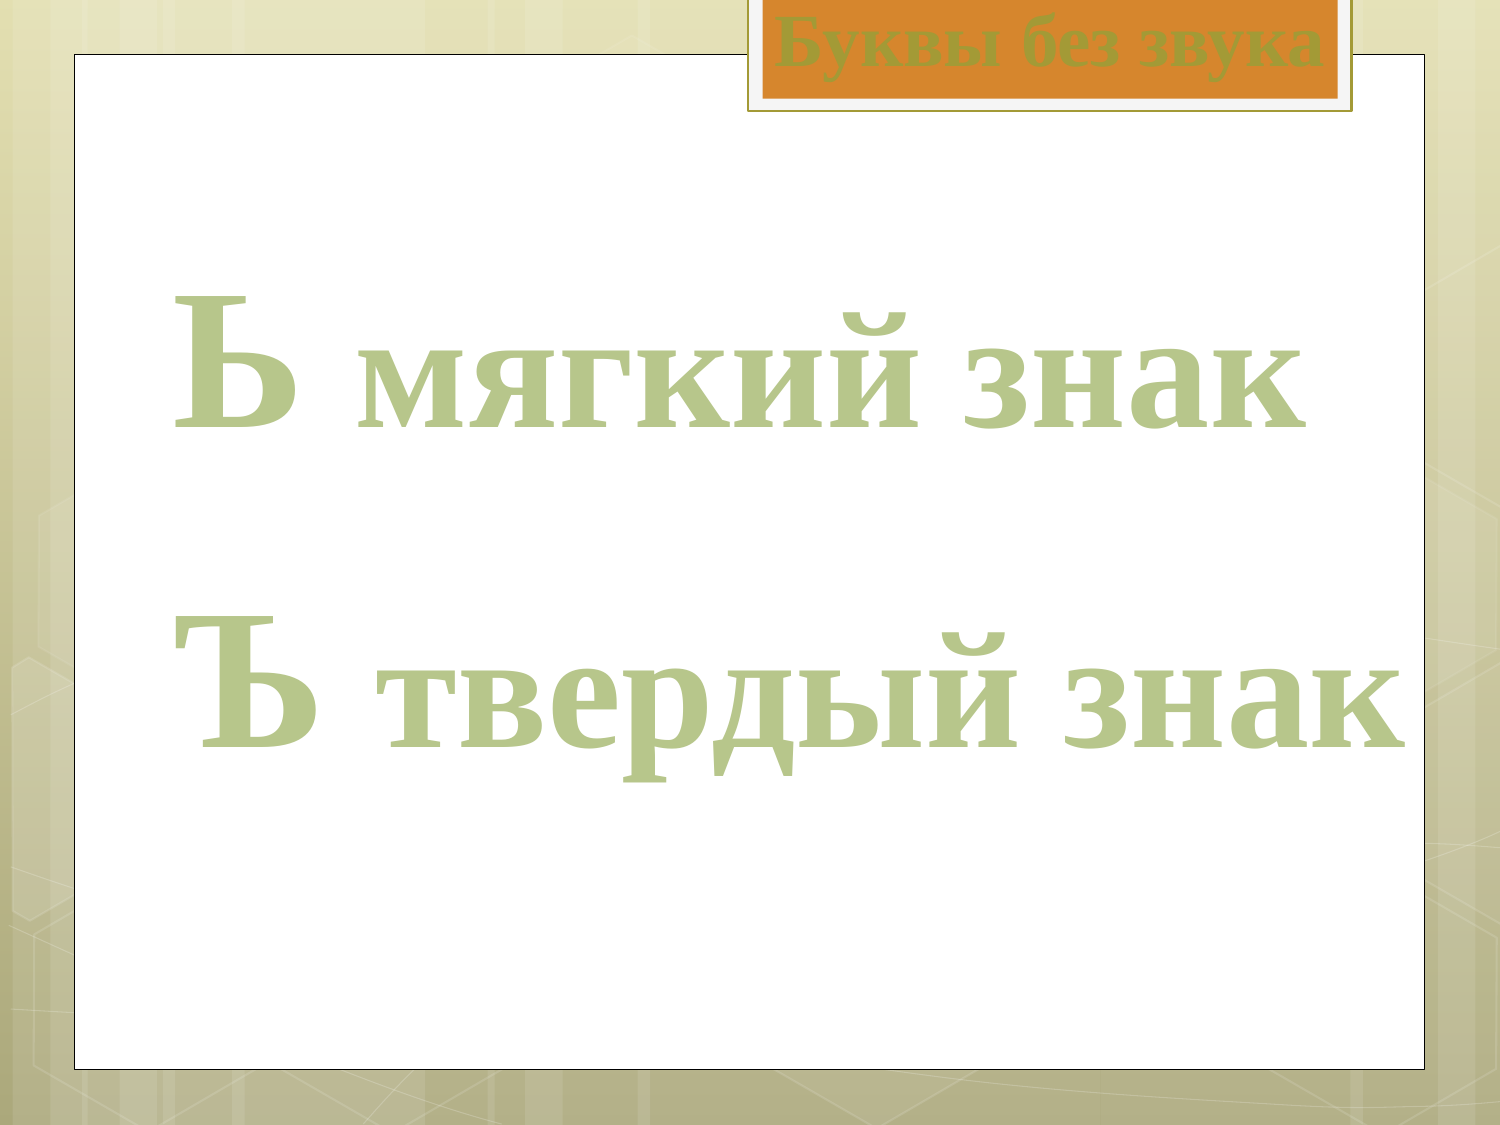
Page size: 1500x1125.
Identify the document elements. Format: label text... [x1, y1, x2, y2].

text_box Ъ твердый знак [157, 540, 1459, 796]
text_box Ь мягкий знак [157, 219, 1400, 475]
text_box Буквы без звука [760, 0, 1341, 89]
